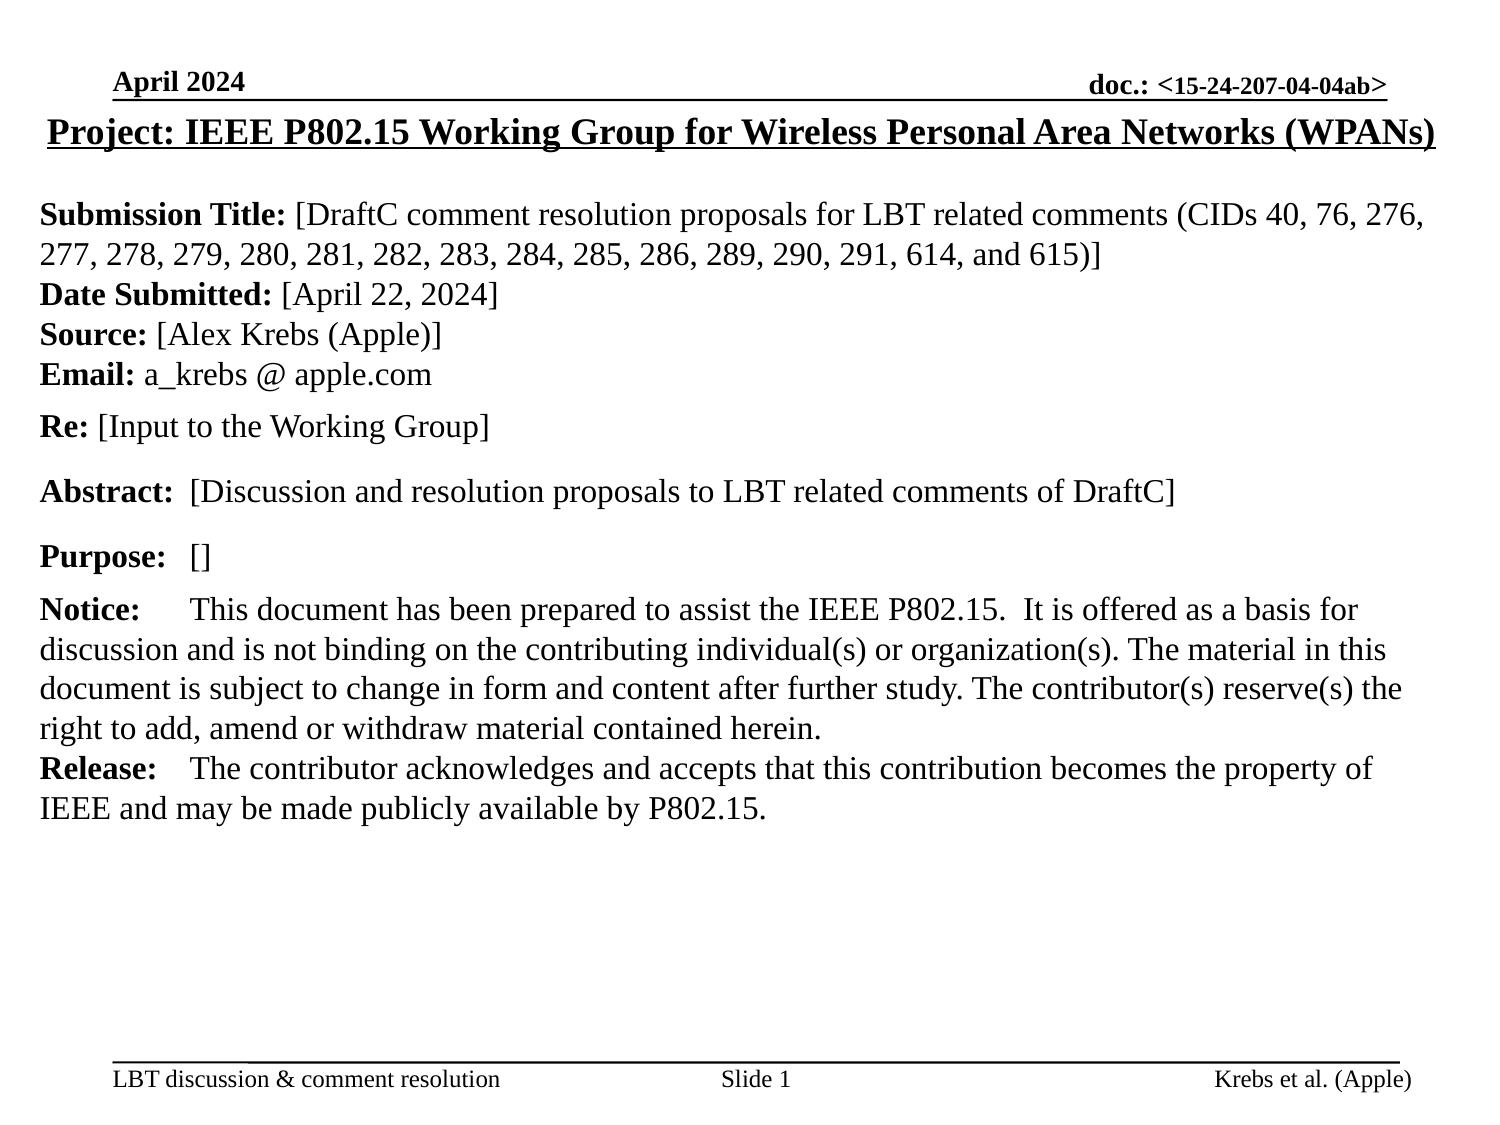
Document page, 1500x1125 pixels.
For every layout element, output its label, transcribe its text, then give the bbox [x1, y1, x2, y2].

text_box Project: IEEE P802.15 Working Group for Wireless Personal Area Networks (WPANs) Submission Title: [DraftC comment resolution proposals for LBT related comments (CIDs 40, 76, 276, 277, 278, 279, 280, 281, 282, 283, 284, 285, 286, 289, 290, 291, 614, and 615)] Date Submitted: [April 22, 2024] Source: [Alex Krebs (Apple)] Email: a_krebs @ apple.com Re: [Input to the Working Group] Abstract: [Discussion and resolution proposals to LBT related comments of DraftC] Purpose: [] Notice: This document has been prepared to assist the IEEE P802.15. It is offered as a basis for discussion and is not binding on the contributing individual(s) or organization(s). The material in this document is subject to change in form and content after further study. The contributor(s) reserve(s) the right to add, amend or withdraw material contained herein. Release: The contributor acknowledges and accepts that this contribution becomes the property of IEEE and may be made publicly available by P802.15. [24, 99, 1459, 834]
slide_number Slide 1 [712, 1062, 800, 1093]
footer Krebs et al. (Apple) [820, 1062, 1413, 1093]
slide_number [112, 62, 375, 98]
